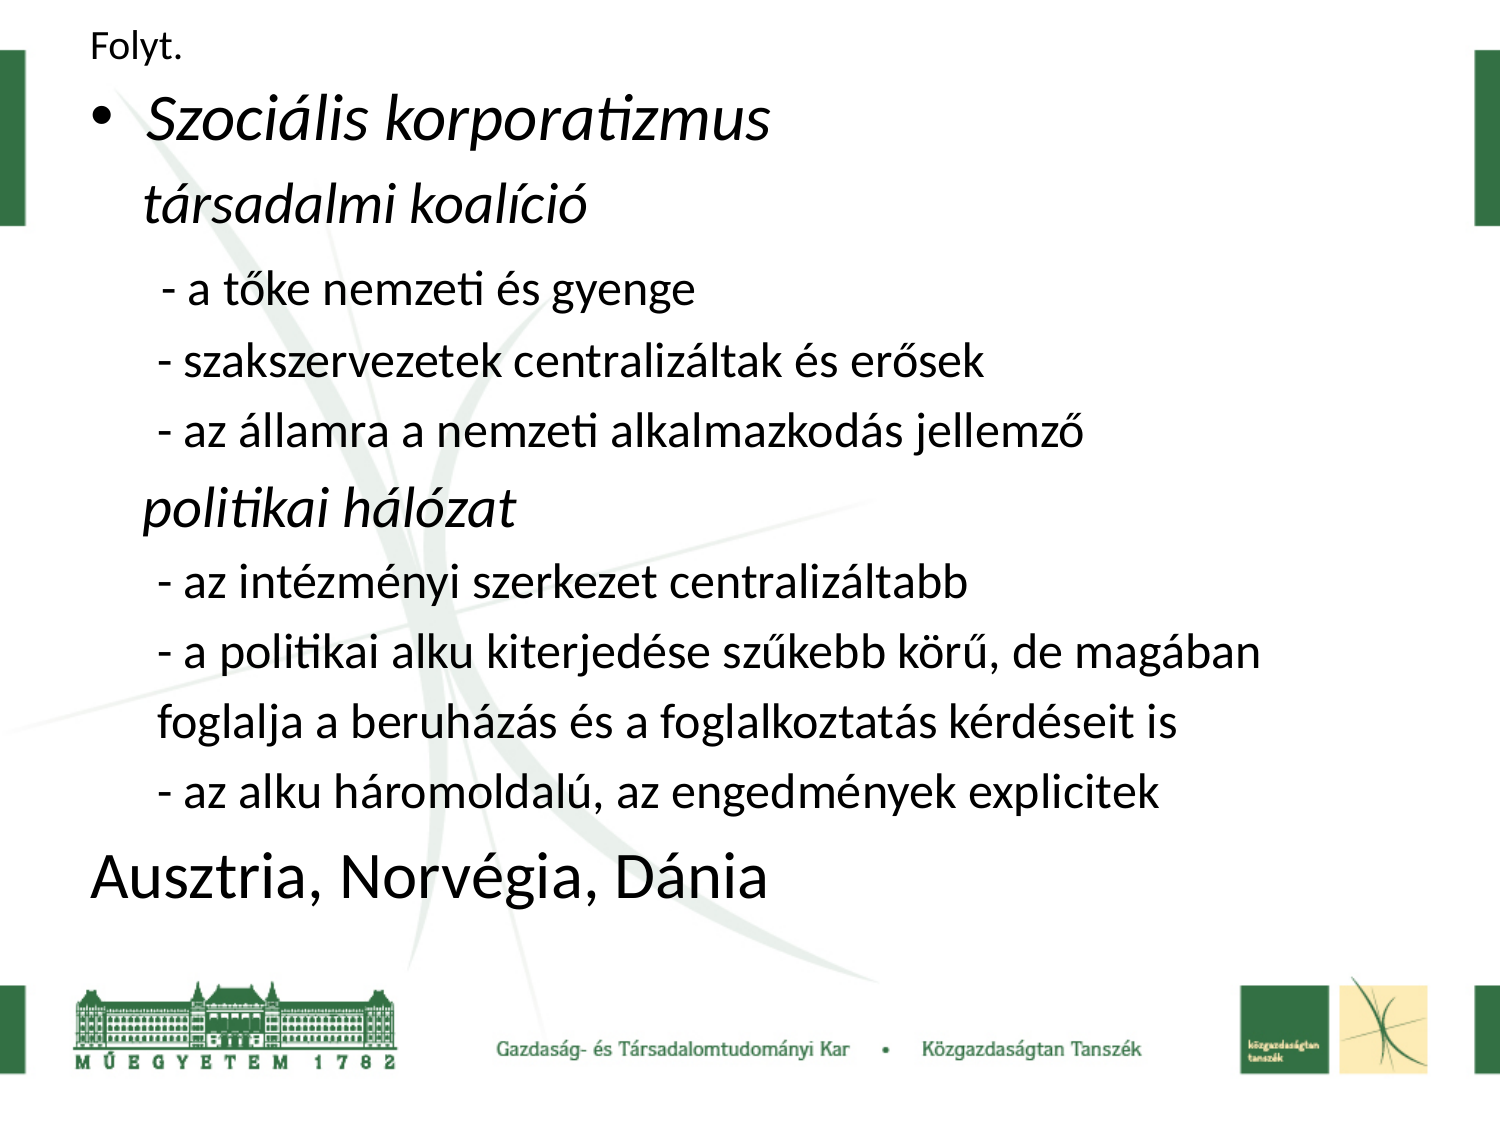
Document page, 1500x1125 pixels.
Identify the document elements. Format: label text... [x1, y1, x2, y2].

list Szociális korporatizmus társadalmi koalíció - a tőke nemzeti és gyenge - szakszervezetek centralizáltak és erősek - az államra a nemzeti alkalmazkodás jellemző politikai hálózat - az intézményi szerkezet centralizáltabb - a politikai alku kiterjedése szűkebb körű, de magában foglalja a beruházás és a foglalkoztatás kérdéseit is - az alku háromoldalú, az engedmények explicitek Ausztria, Norvégia, Dánia [74, 66, 1426, 1006]
picture [0, 0, 1500, 1125]
title Folyt. [74, 18, 1426, 66]
